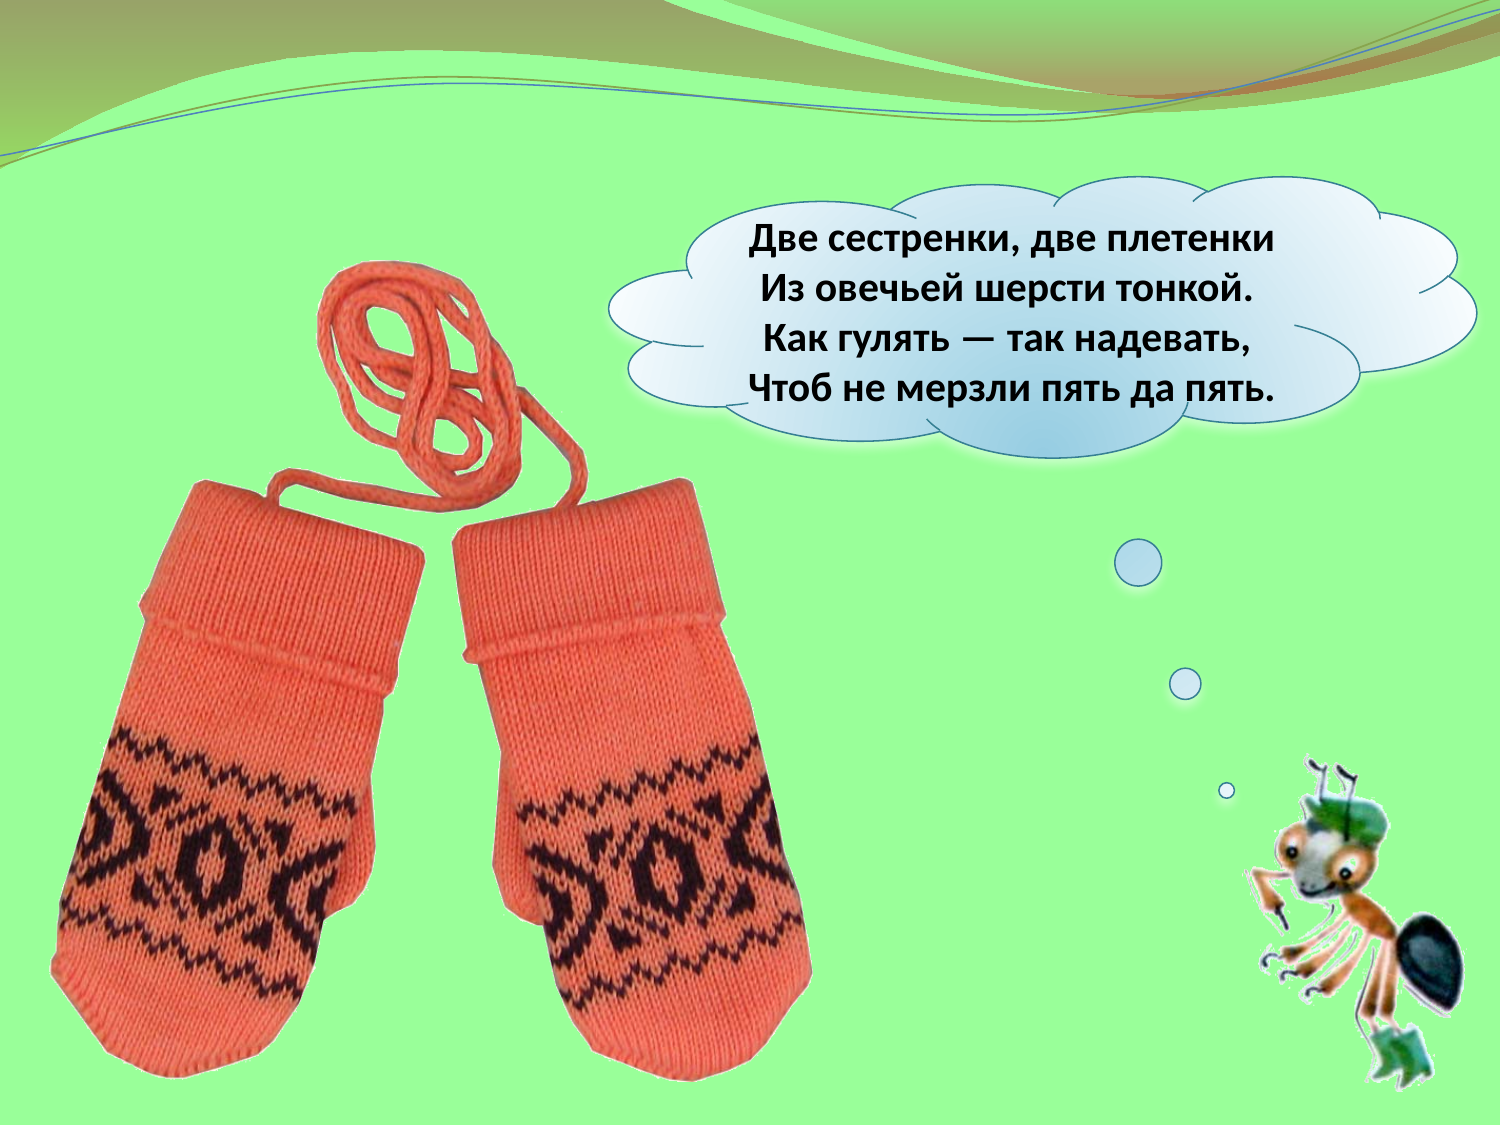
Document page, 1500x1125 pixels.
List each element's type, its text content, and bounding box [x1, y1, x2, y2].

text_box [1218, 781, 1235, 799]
text_box Две сестренки, две плетенки Из овечьей шерсти тонкой. Как гулять — так надевать, Чтоб не мерзли пять да пять. [690, 175, 1478, 459]
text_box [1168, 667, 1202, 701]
picture [23, 245, 833, 1083]
picture [1241, 749, 1474, 1102]
text_box Две сестренки, две плетенки Из овечьей шерсти тонкой. Как гулять — так надевать, Чтоб не мерзли пять да пять. [1114, 538, 1163, 587]
